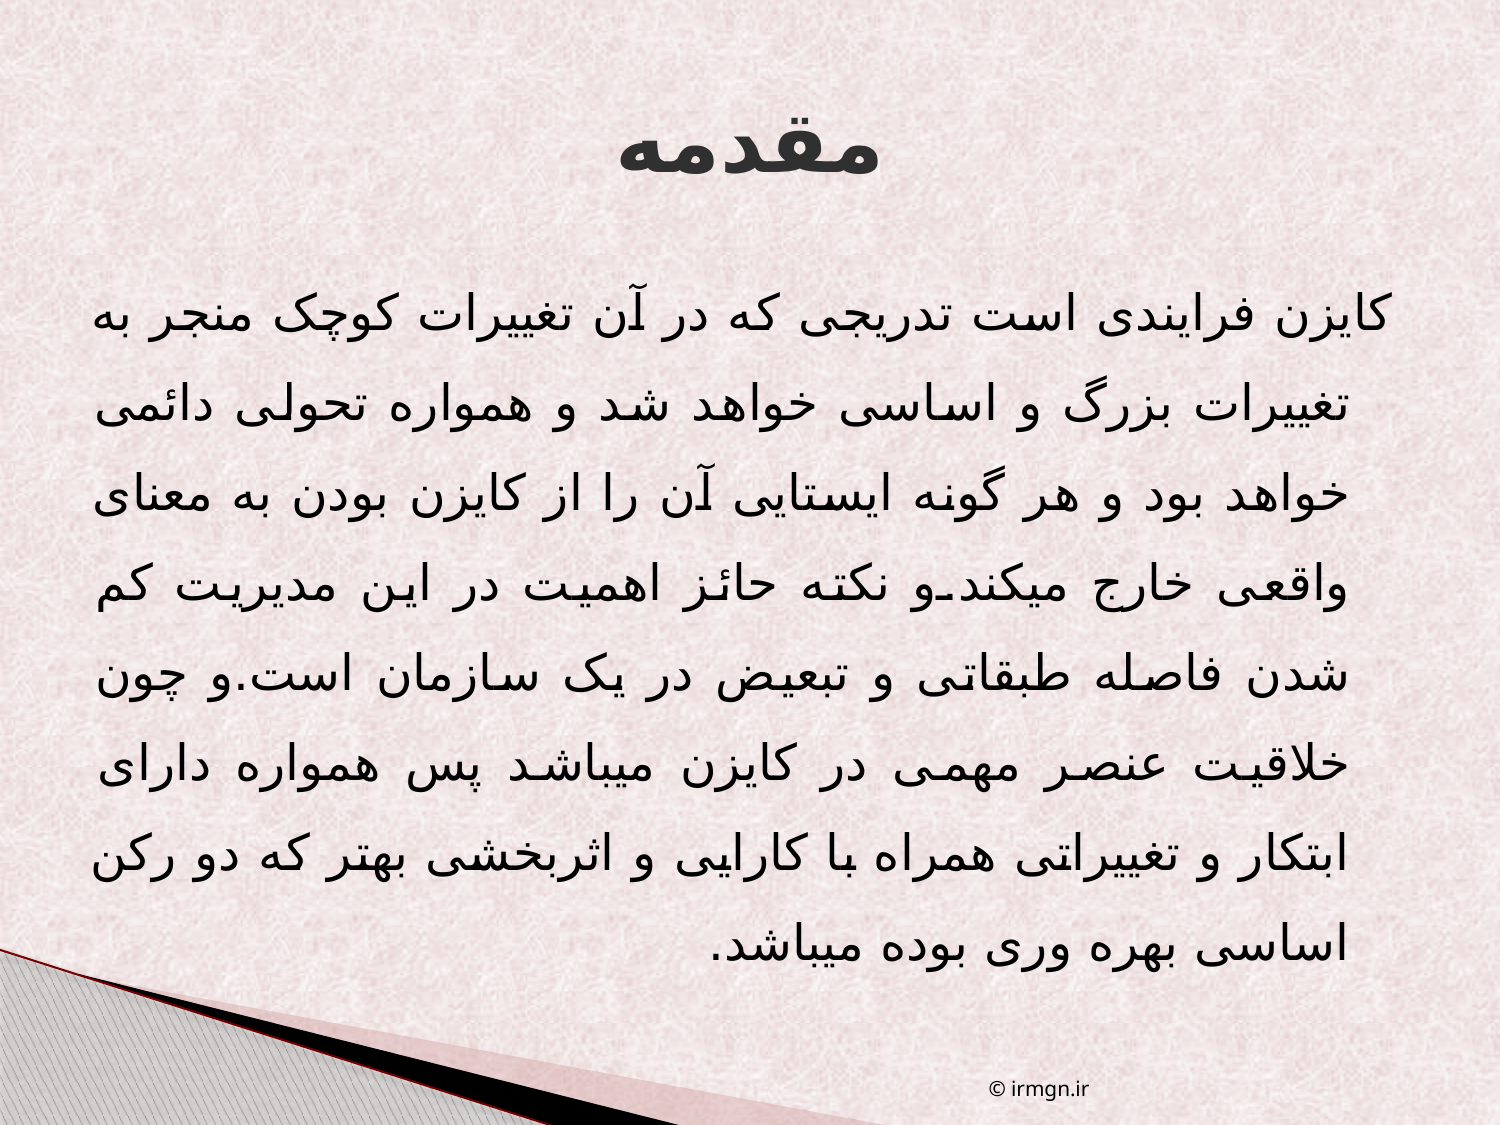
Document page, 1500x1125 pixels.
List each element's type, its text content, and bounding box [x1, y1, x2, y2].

title مقدمه [75, 45, 1425, 233]
footer © irmgn.ir [718, 1051, 1105, 1112]
list کایزن فرایندی است تدریجی که در آن تغییرات کوچک منجر به تغییرات بزرگ و اساسی خواهد شد و همواره تحولی دائمی خواهد بود و هر گونه ایستایی آن را از کایزن بودن به معنای واقعی خارج میکند.و نکته حائز اهمیت در این مدیریت کم شدن فاصله طبقاتی و تبعیض در یک سازمان است.و چون خلاقیت عنصر مهمی در کایزن میباشد پس همواره دارای ابتکار و تغییراتی همراه با کارایی و اثربخشی بهتر که دو رکن اساسی بهره وری بوده میباشد. [75, 243, 1425, 986]
